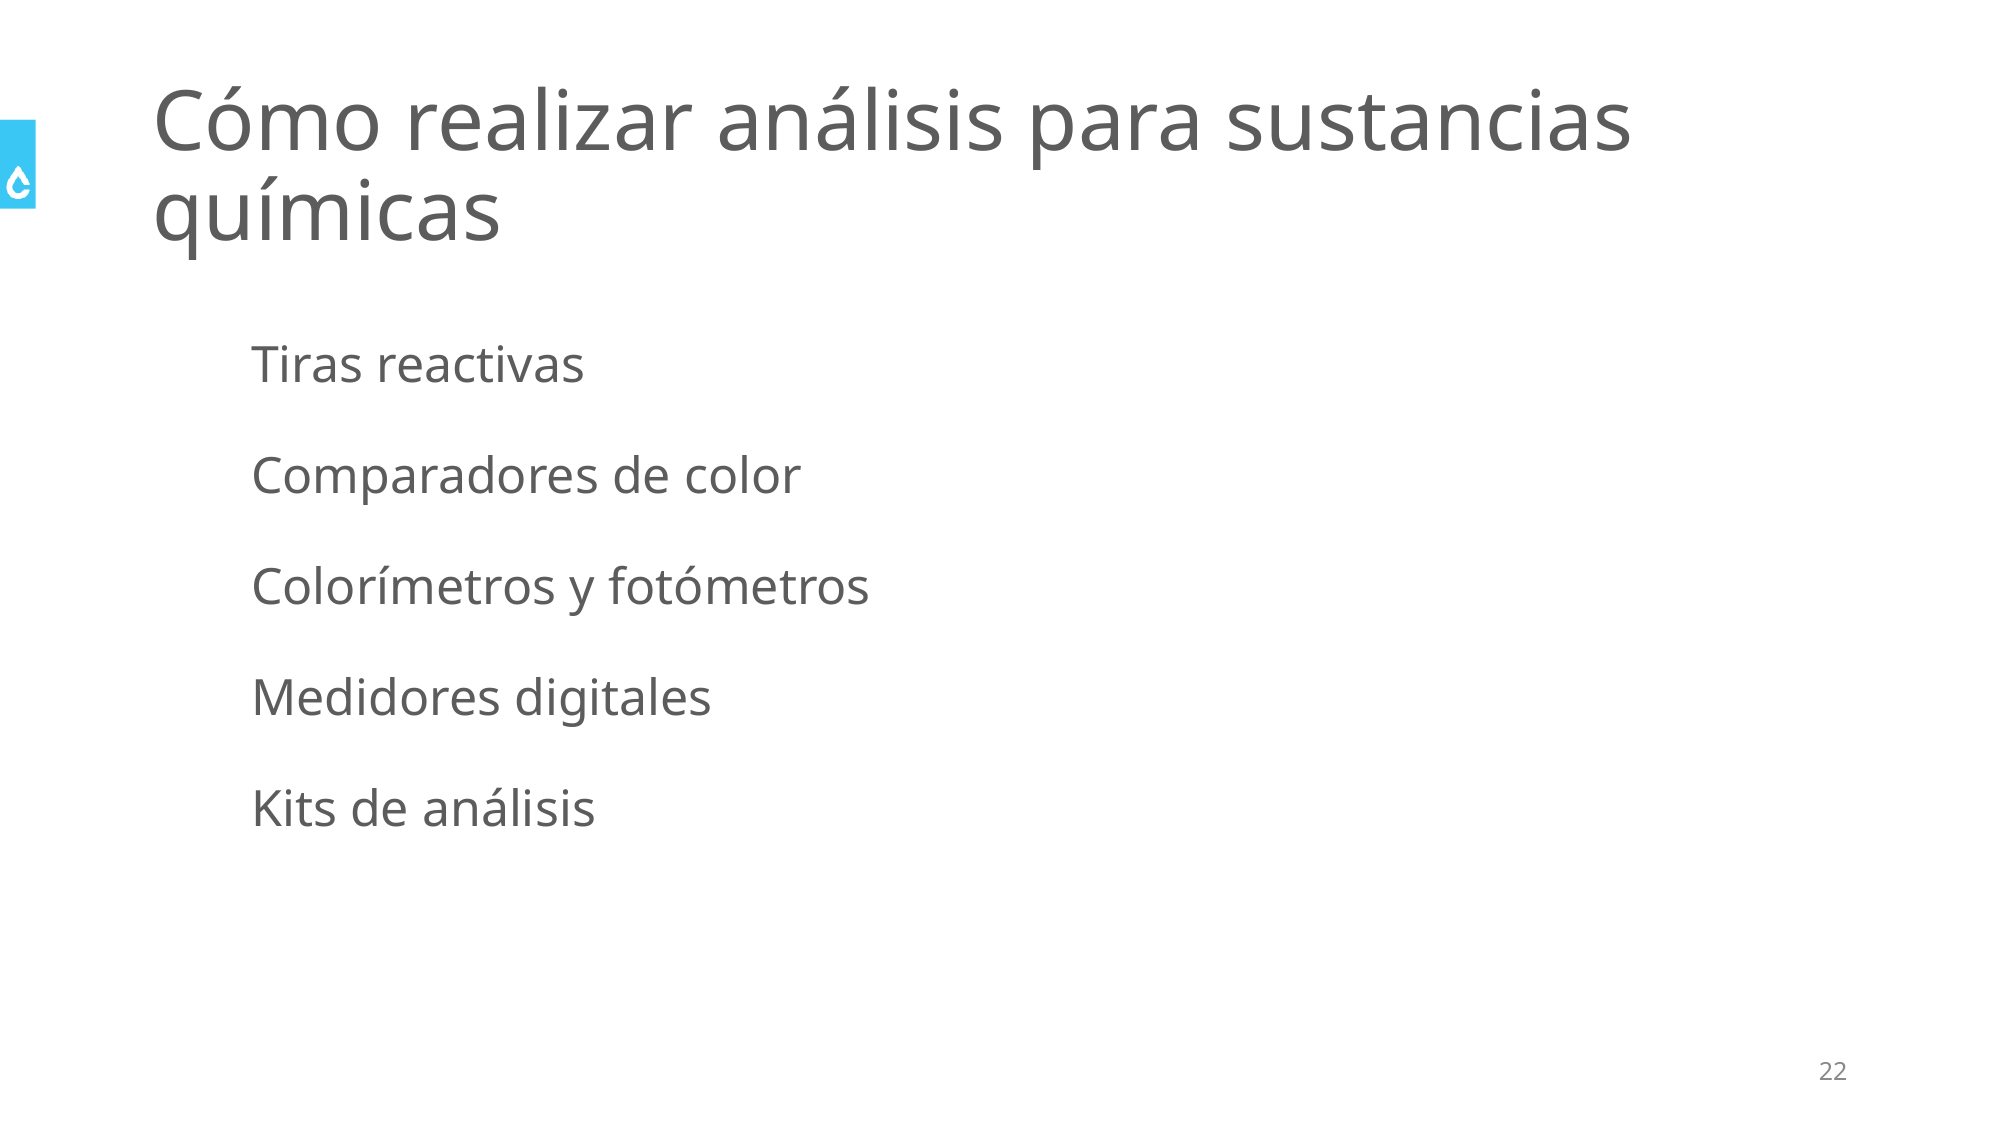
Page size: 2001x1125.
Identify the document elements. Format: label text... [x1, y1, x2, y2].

title Cómo realizar análisis para sustancias químicas [137, 59, 1863, 278]
slide_number 22 [1412, 1042, 1863, 1103]
list Tiras reactivas Comparadores de color Colorímetros y fotómetros Medidores digitales Kits de análisis [236, 295, 1809, 985]
picture [0, 119, 36, 209]
